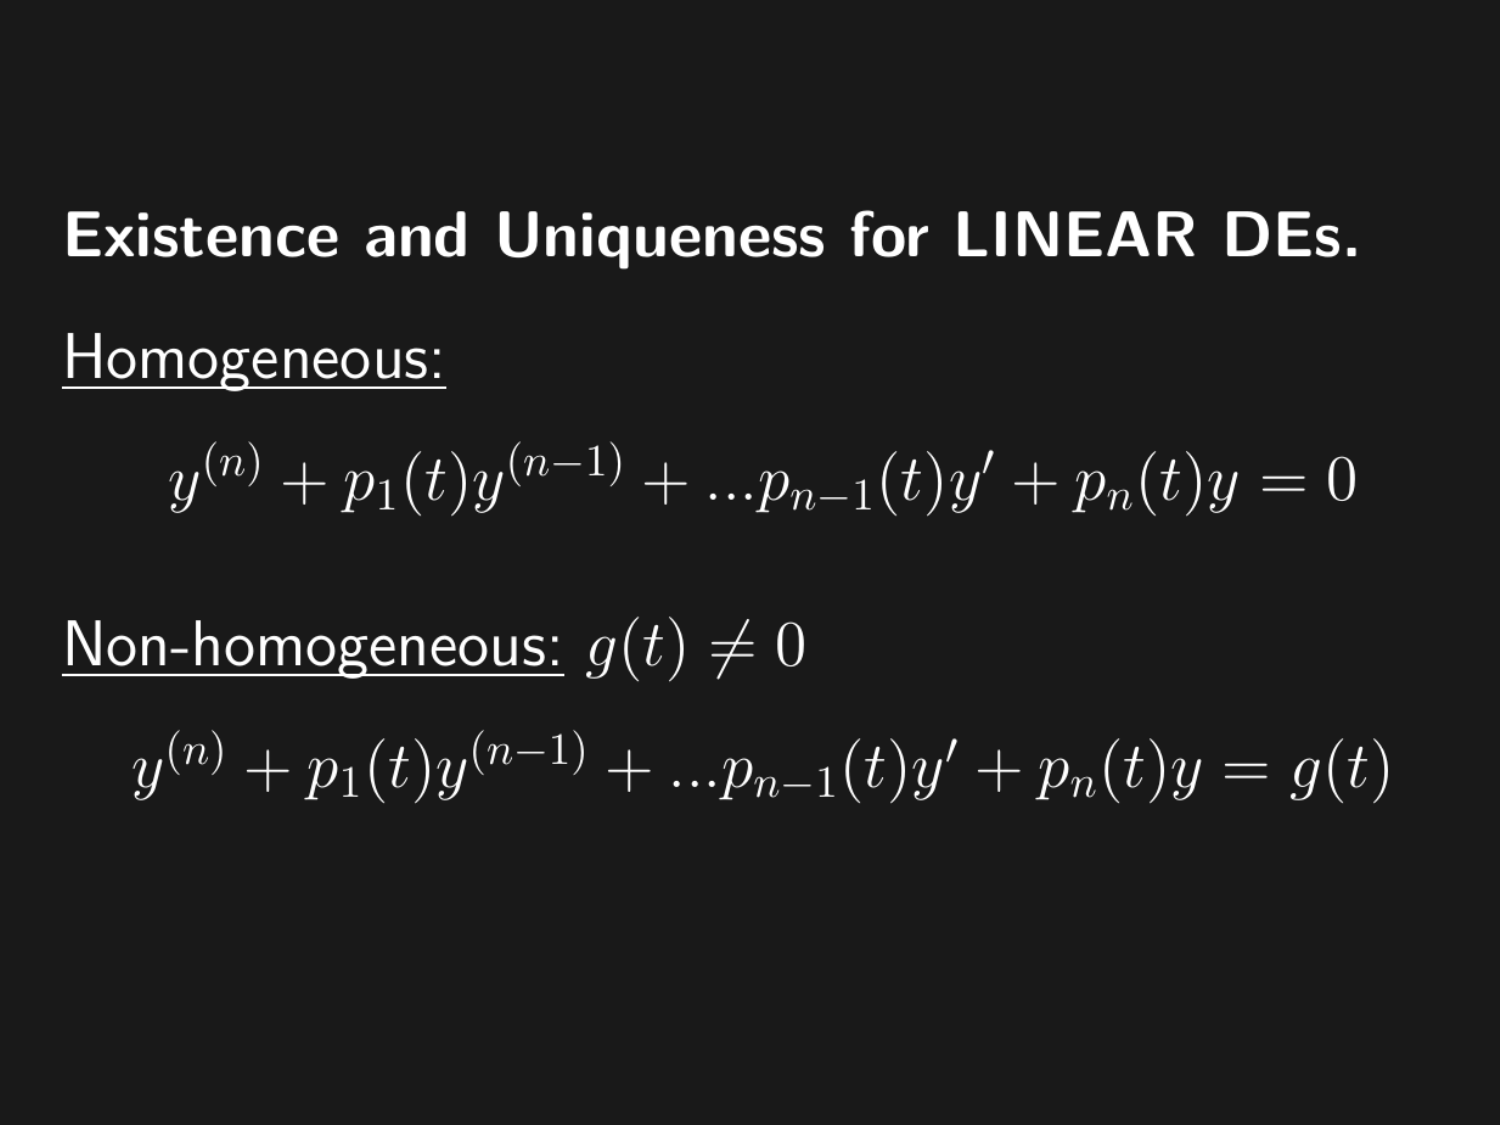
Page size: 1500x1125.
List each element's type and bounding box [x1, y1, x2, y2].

picture [0, 148, 1500, 977]
